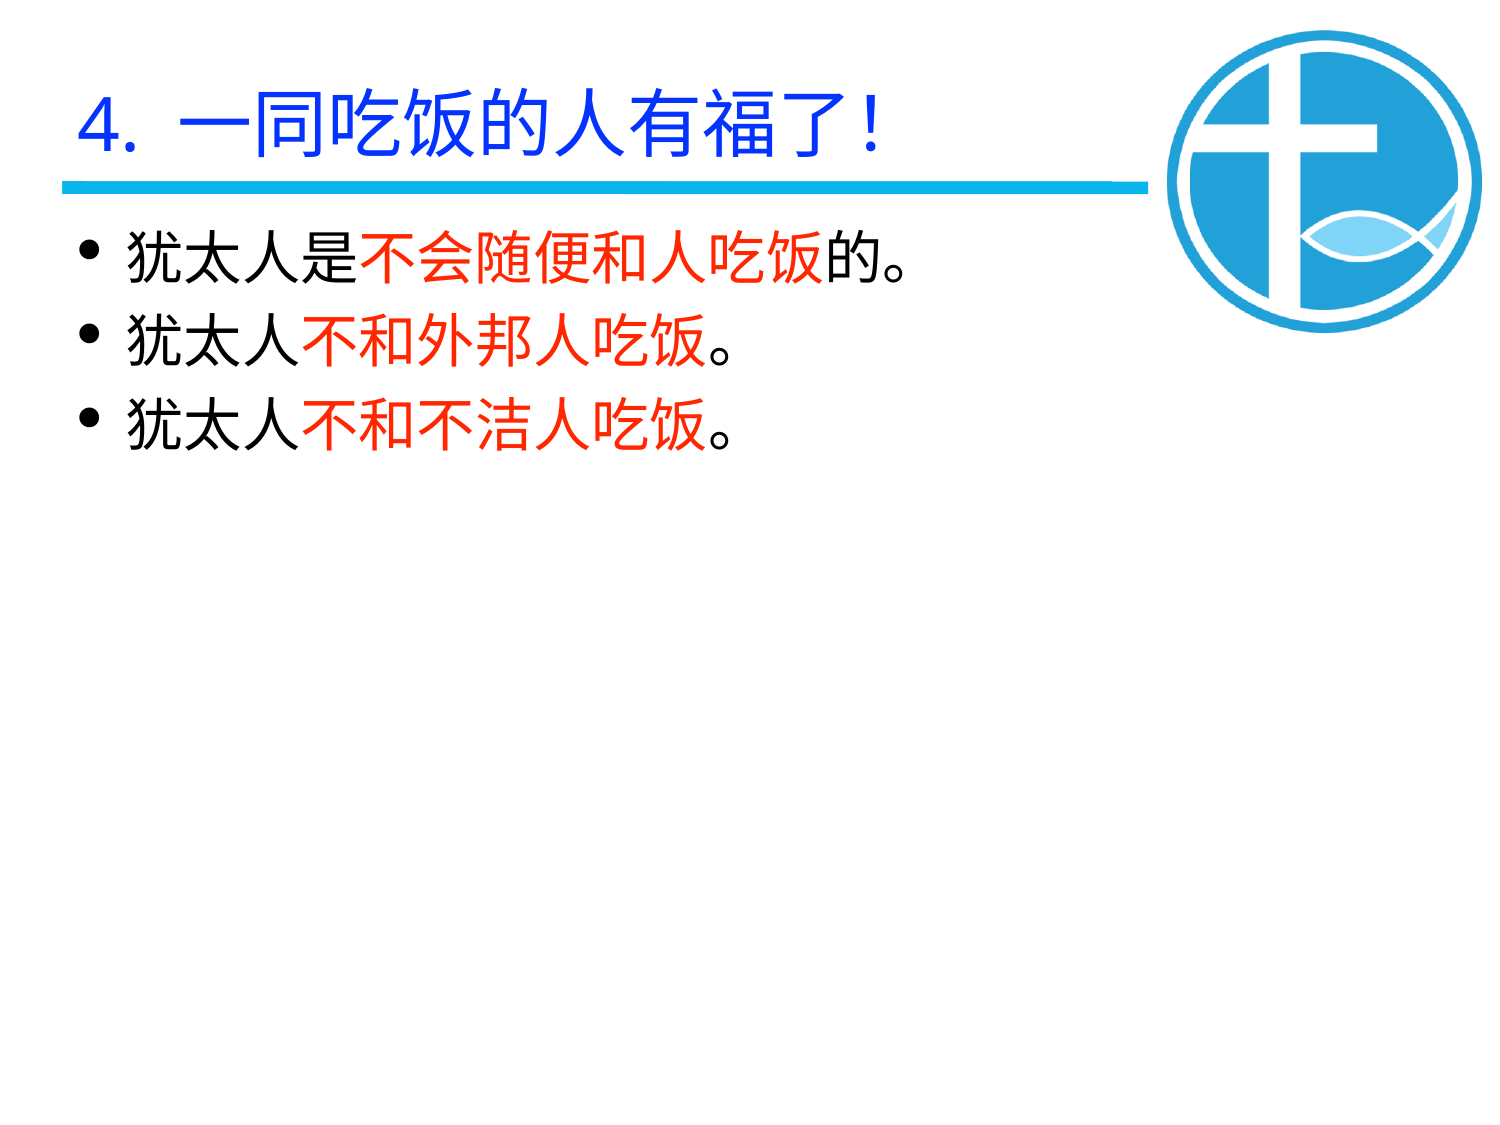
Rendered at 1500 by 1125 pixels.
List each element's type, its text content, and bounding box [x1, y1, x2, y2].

text_box 犹太人是不会随便和人吃饭的。 犹太人不和外邦人吃饭。 犹太人不和不洁人吃饭。 [72, 221, 1220, 467]
text_box 4. 一同吃饭的人有福了！ [69, 79, 1299, 175]
picture [1148, 0, 1500, 350]
